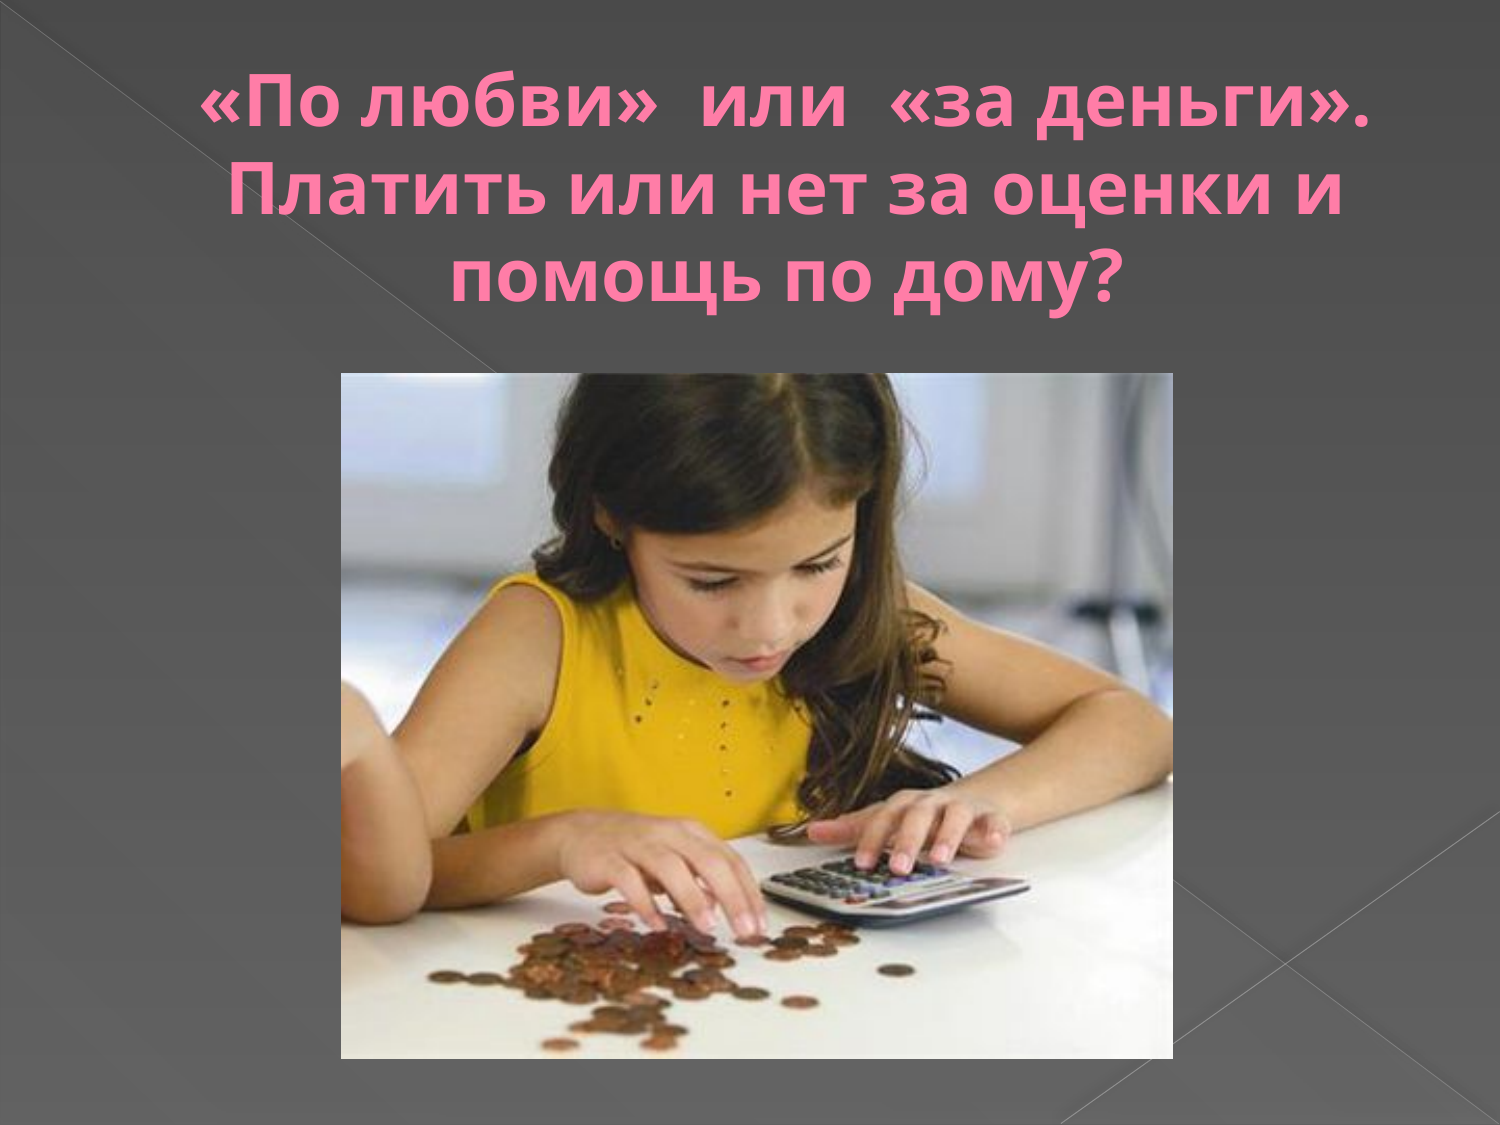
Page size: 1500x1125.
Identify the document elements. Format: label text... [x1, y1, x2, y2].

title «По любви» или «за деньги». Платить или нет за оценки и помощь по дому? [75, 43, 1425, 327]
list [341, 373, 1173, 1060]
